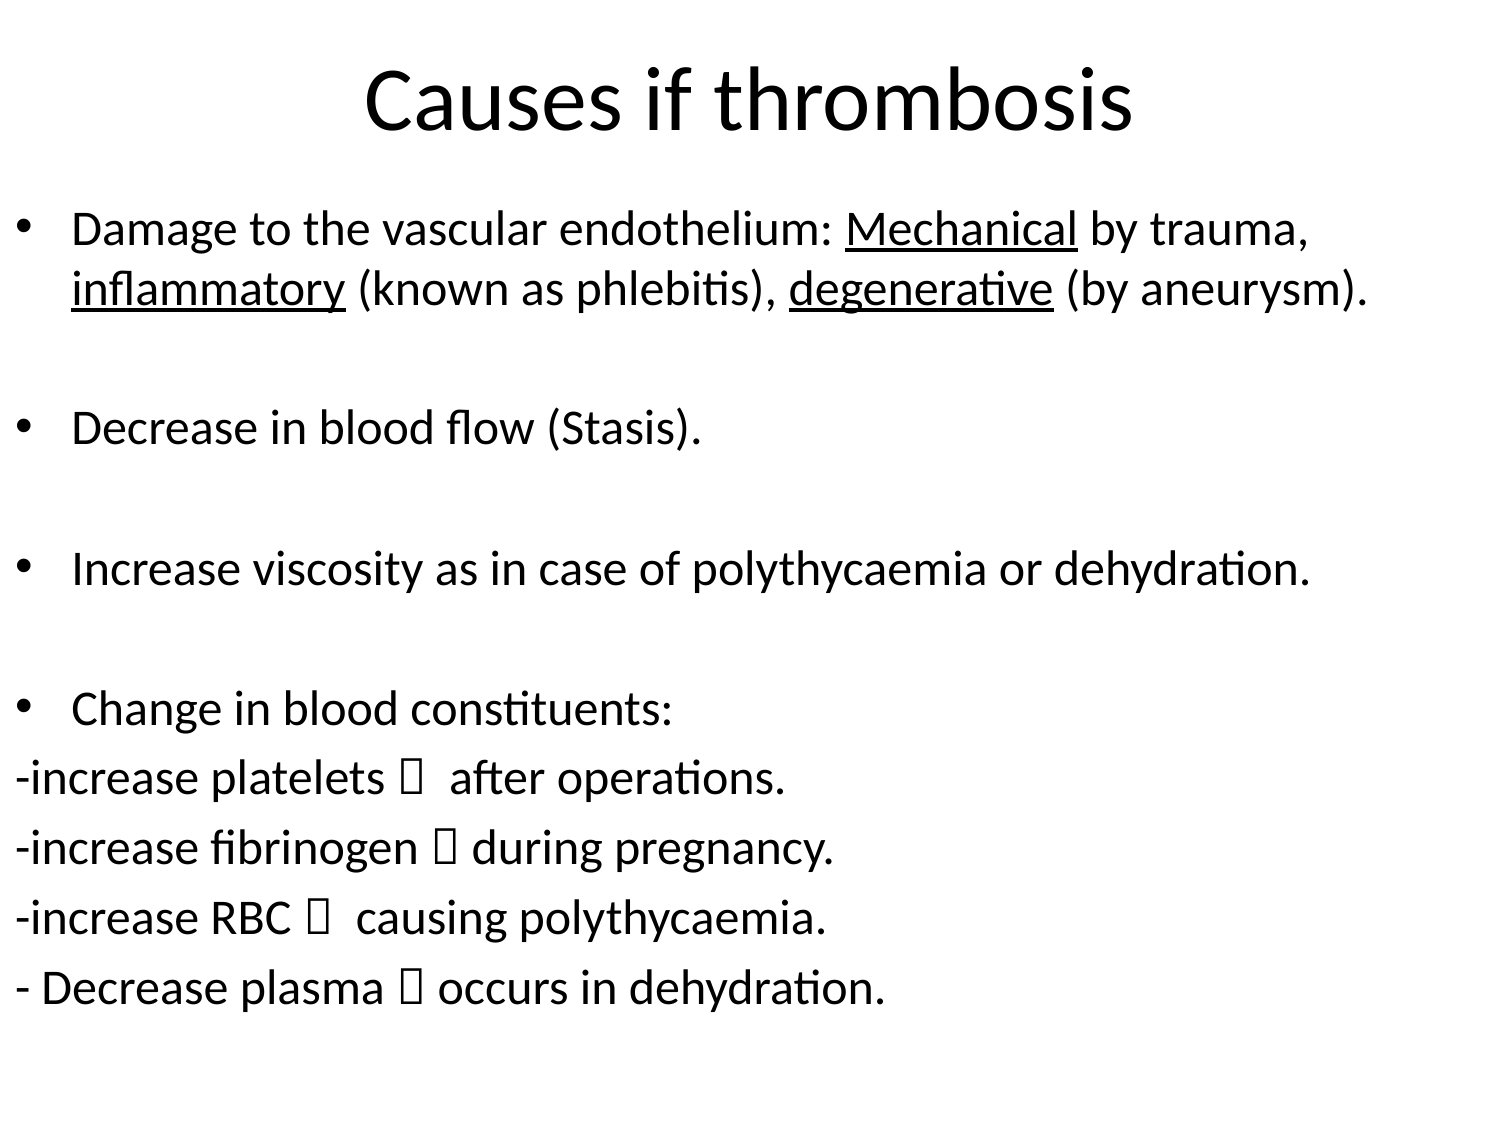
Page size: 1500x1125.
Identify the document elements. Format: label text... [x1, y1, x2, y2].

list Damage to the vascular endothelium: Mechanical by trauma, inflammatory (known as phlebitis), degenerative (by aneurysm). Decrease in blood flow (Stasis). Increase viscosity as in case of polythycaemia or dehydration. Change in blood constituents: -increase platelets  after operations. -increase fibrinogen  during pregnancy. -increase RBC  causing polythycaemia. - Decrease plasma  occurs in dehydration. [0, 187, 1500, 1125]
title Causes if thrombosis [75, 0, 1425, 187]
